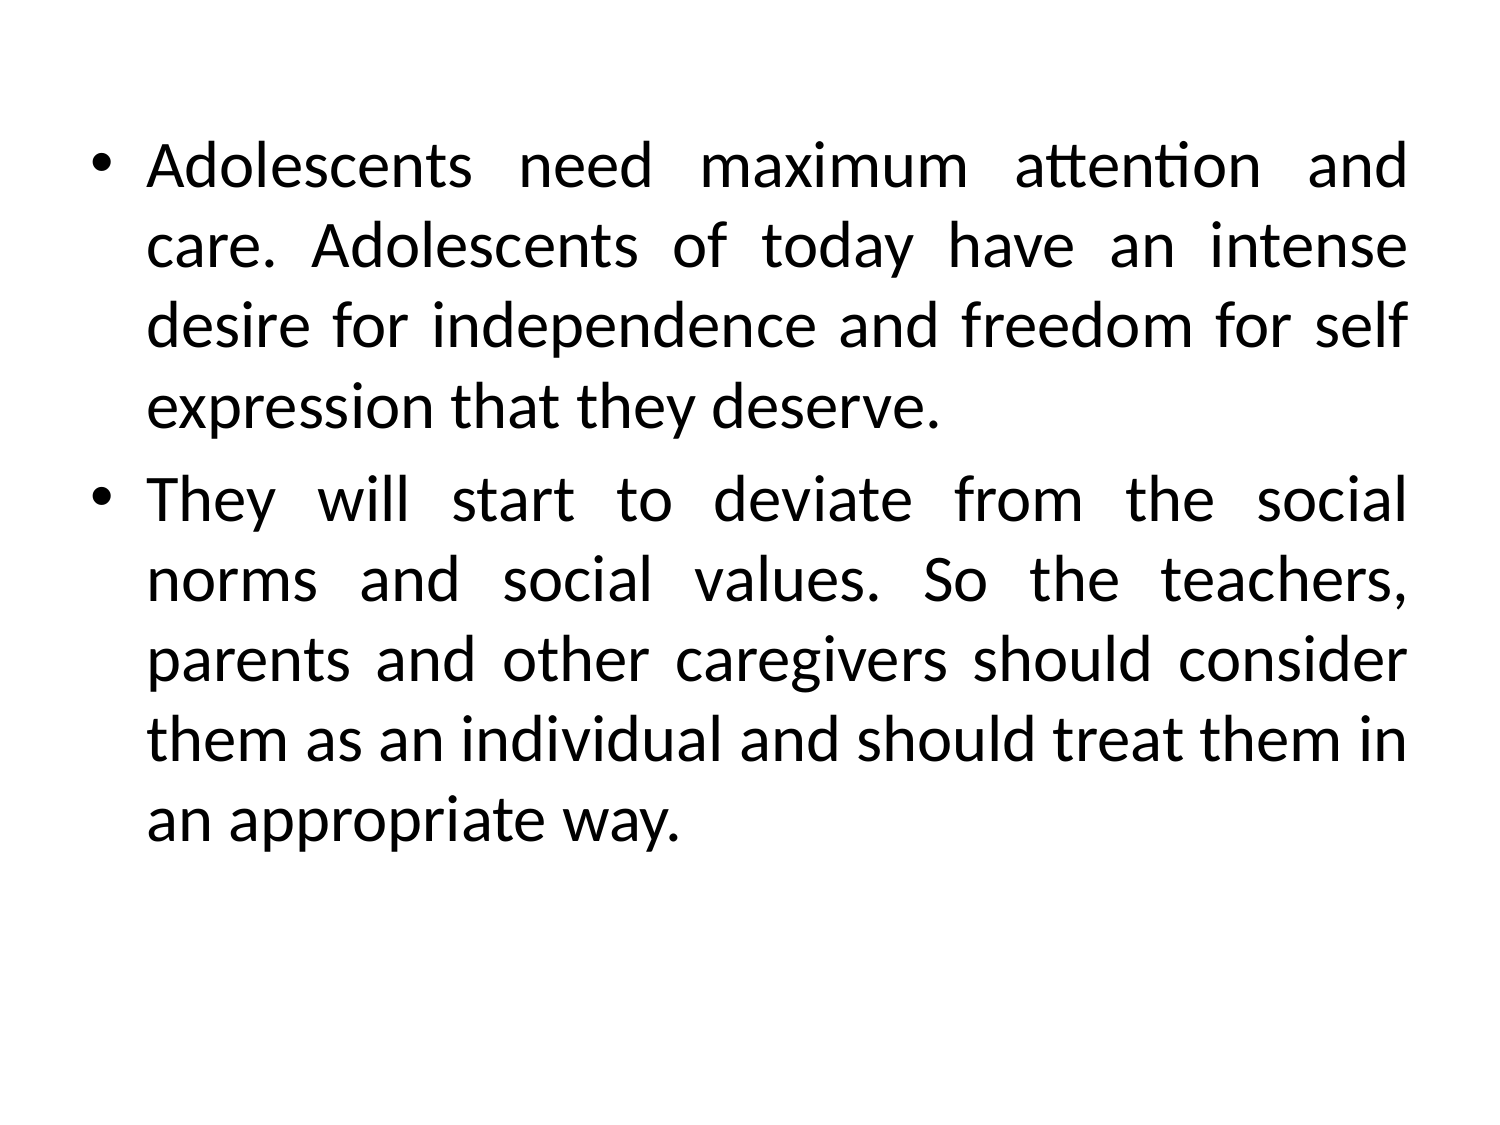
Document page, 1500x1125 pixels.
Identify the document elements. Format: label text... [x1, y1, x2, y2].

list Adolescents need maximum attention and care. Adolescents of today have an intense desire for independence and freedom for self expression that they deserve. They will start to deviate from the social norms and social values. So the teachers, parents and other caregivers should consider them as an individual and should treat them in an appropriate way. [75, 113, 1425, 1005]
